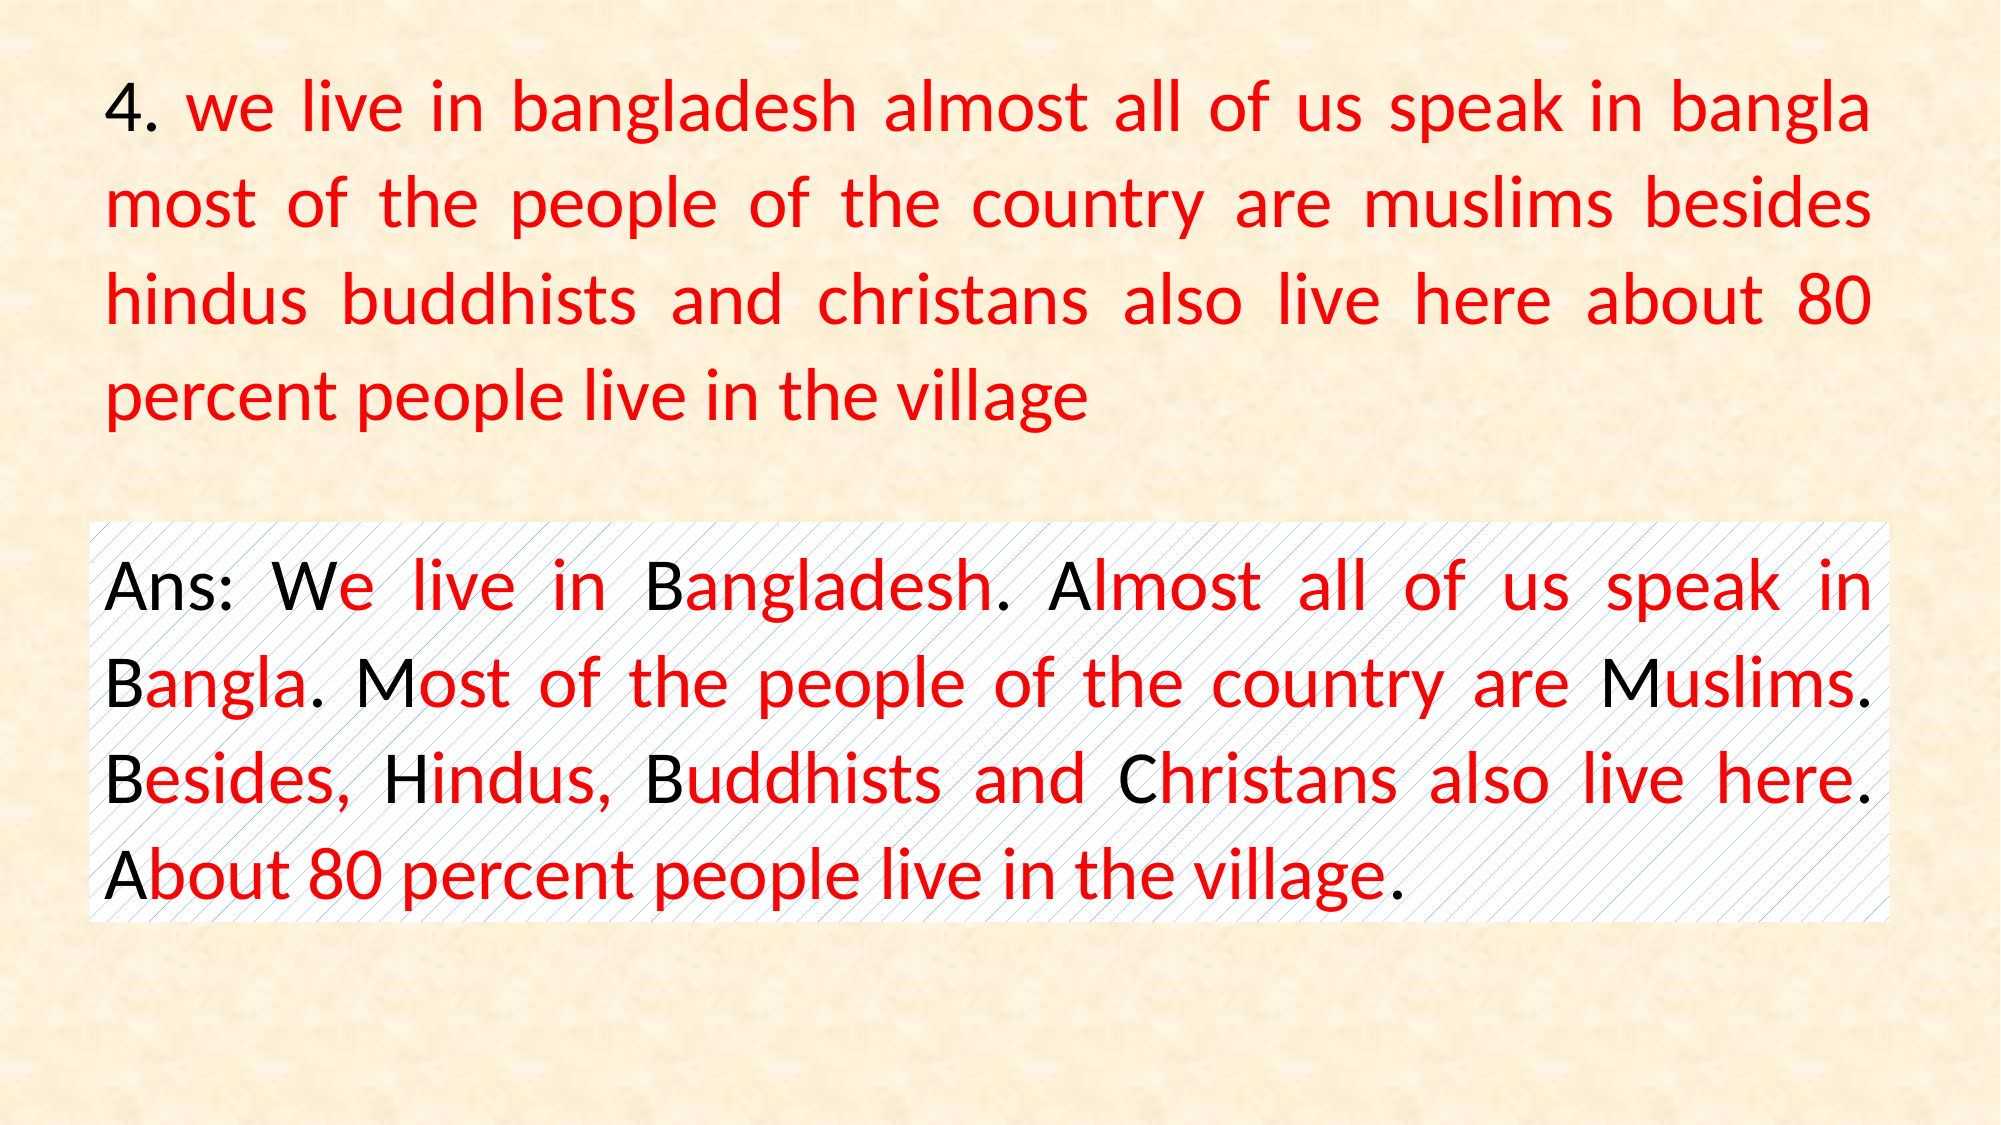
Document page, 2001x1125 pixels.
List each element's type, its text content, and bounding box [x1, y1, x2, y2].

picture [0, 0, 2001, 1125]
text_box Ans: We live in Bangladesh. Almost all of us speak in Bangla. Most of the people of the country are Muslims. Besides, Hindus, Buddhists and Christans also live here. About 80 percent people live in the village. [89, 522, 1890, 922]
text_box 4. we live in bangladesh almost all of us speak in bangla most of the people of the country are muslims besides hindus buddhists and christans also live here about 80 percent people live in the village [89, 43, 1890, 443]
